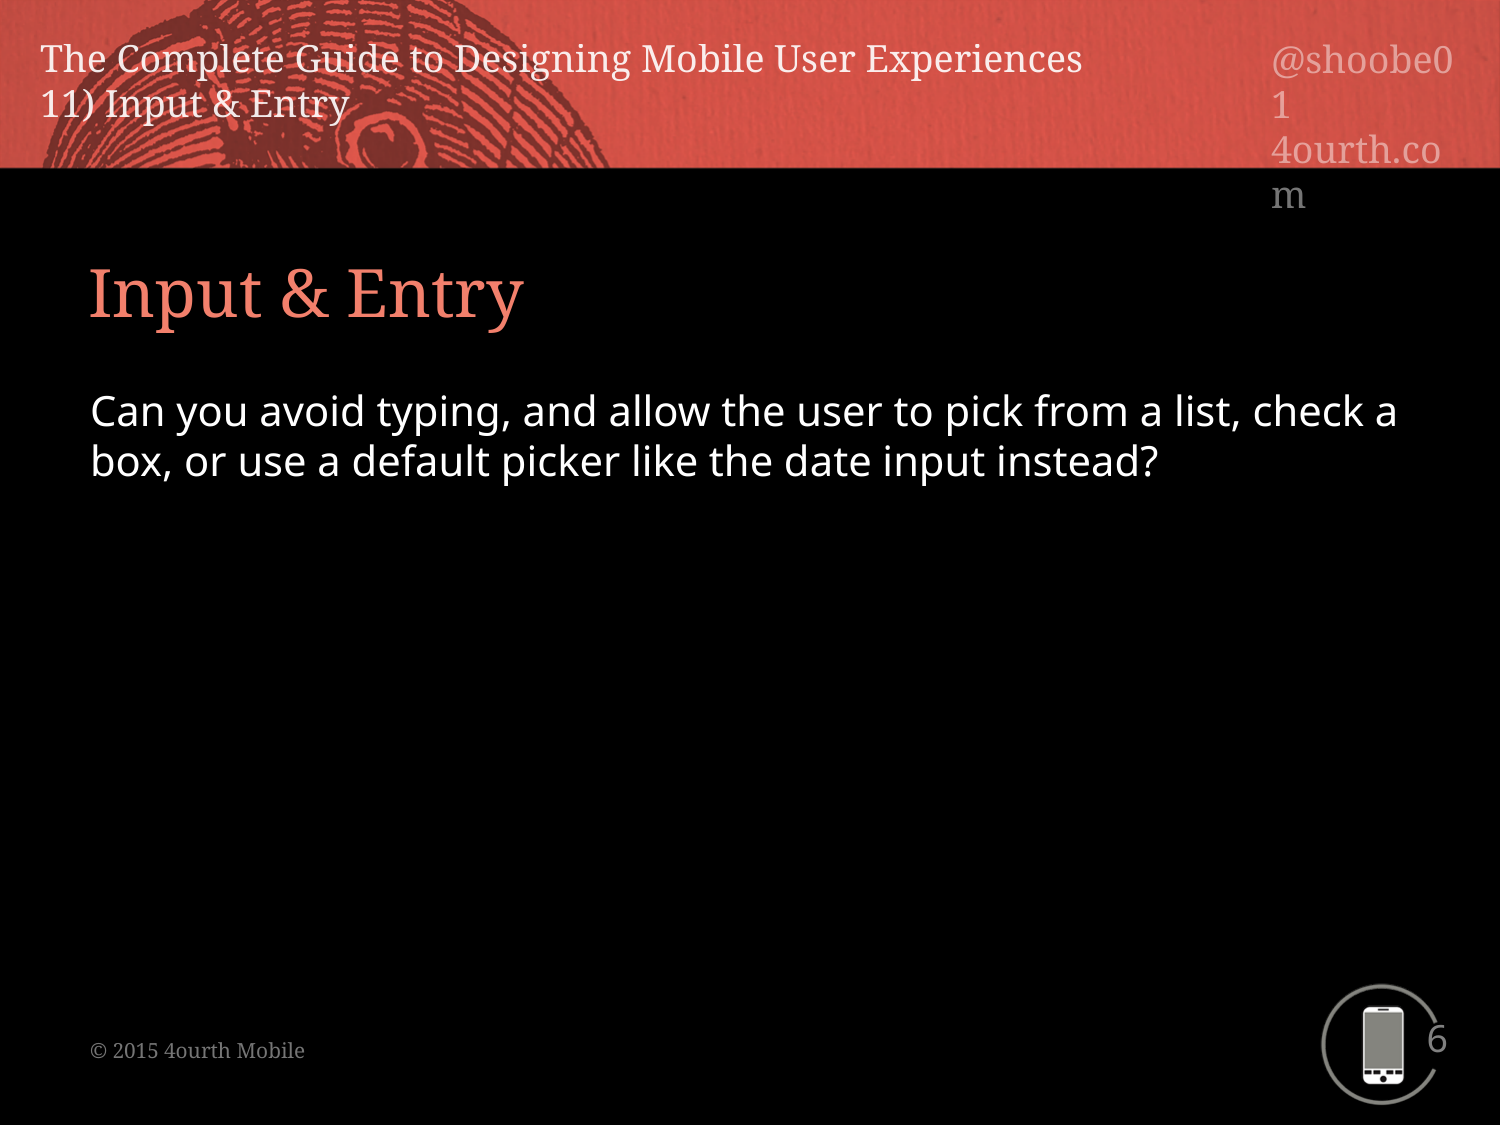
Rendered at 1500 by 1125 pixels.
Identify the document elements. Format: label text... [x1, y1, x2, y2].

text_box Input & Entry [73, 243, 1305, 338]
list Can you avoid typing, and allow the user to pick from a list, check a box, or use a default picker like the date input instead? [75, 377, 1422, 971]
picture [0, 0, 1500, 1125]
